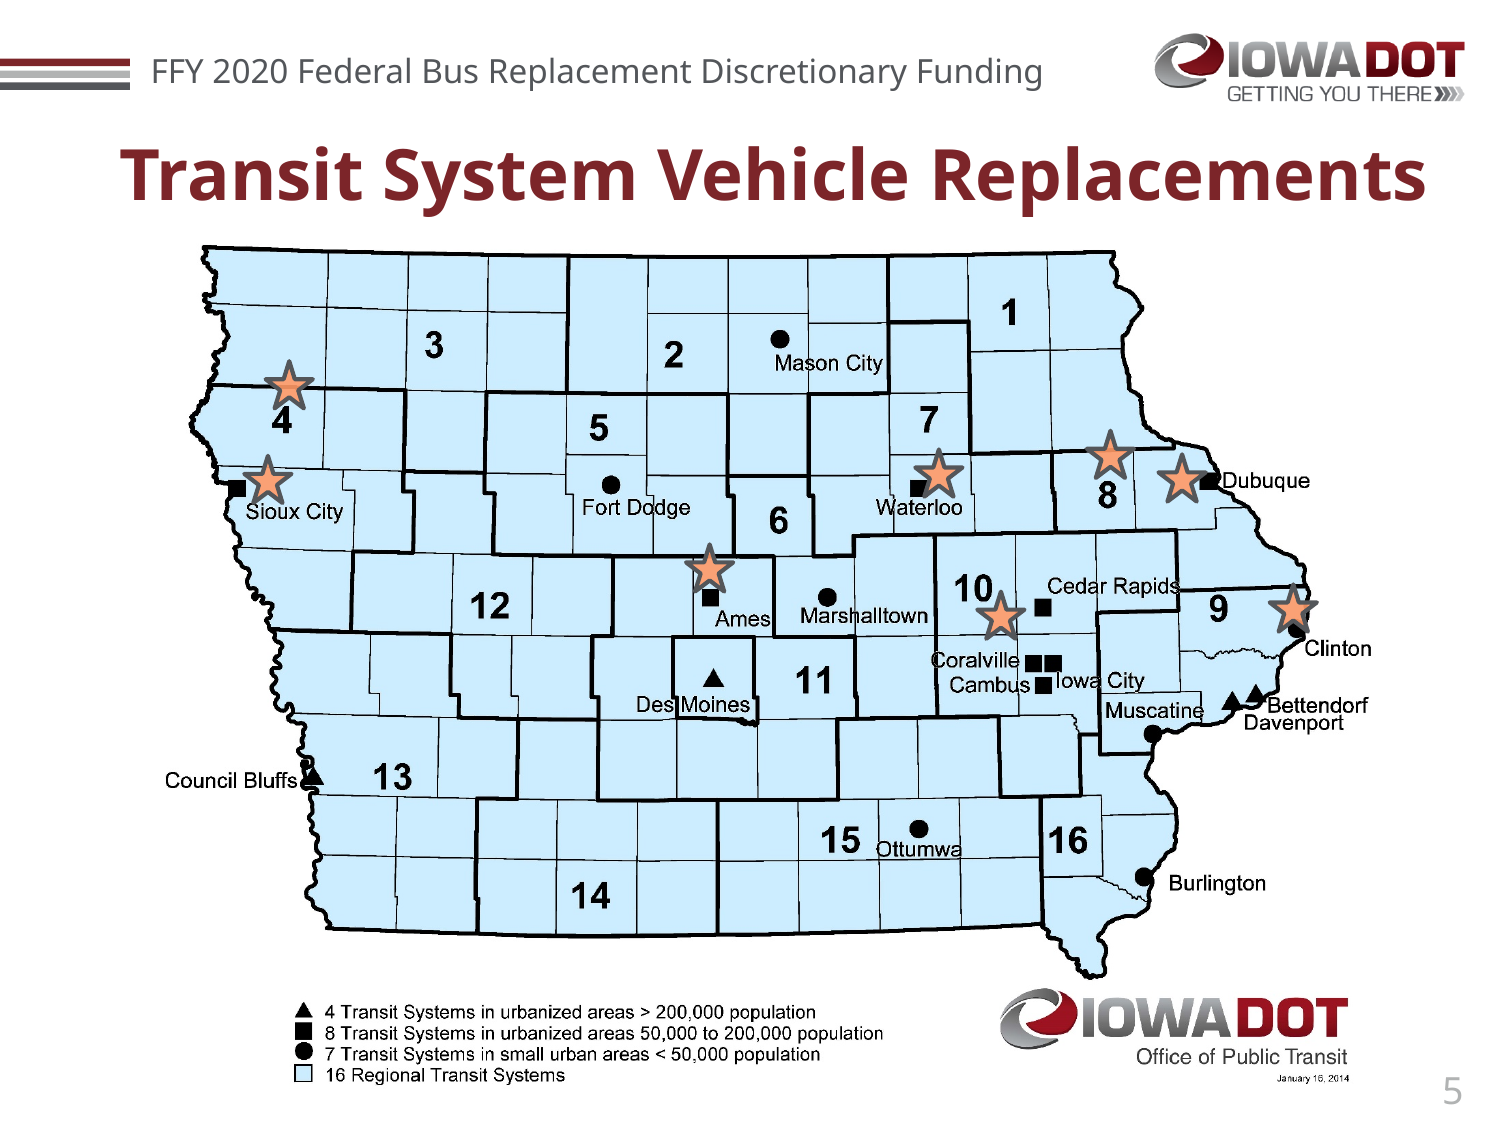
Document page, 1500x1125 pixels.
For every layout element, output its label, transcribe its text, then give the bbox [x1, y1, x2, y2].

picture [158, 161, 1389, 1112]
title Transit System Vehicle Replacements [101, 113, 1447, 231]
picture [1147, 23, 1471, 114]
